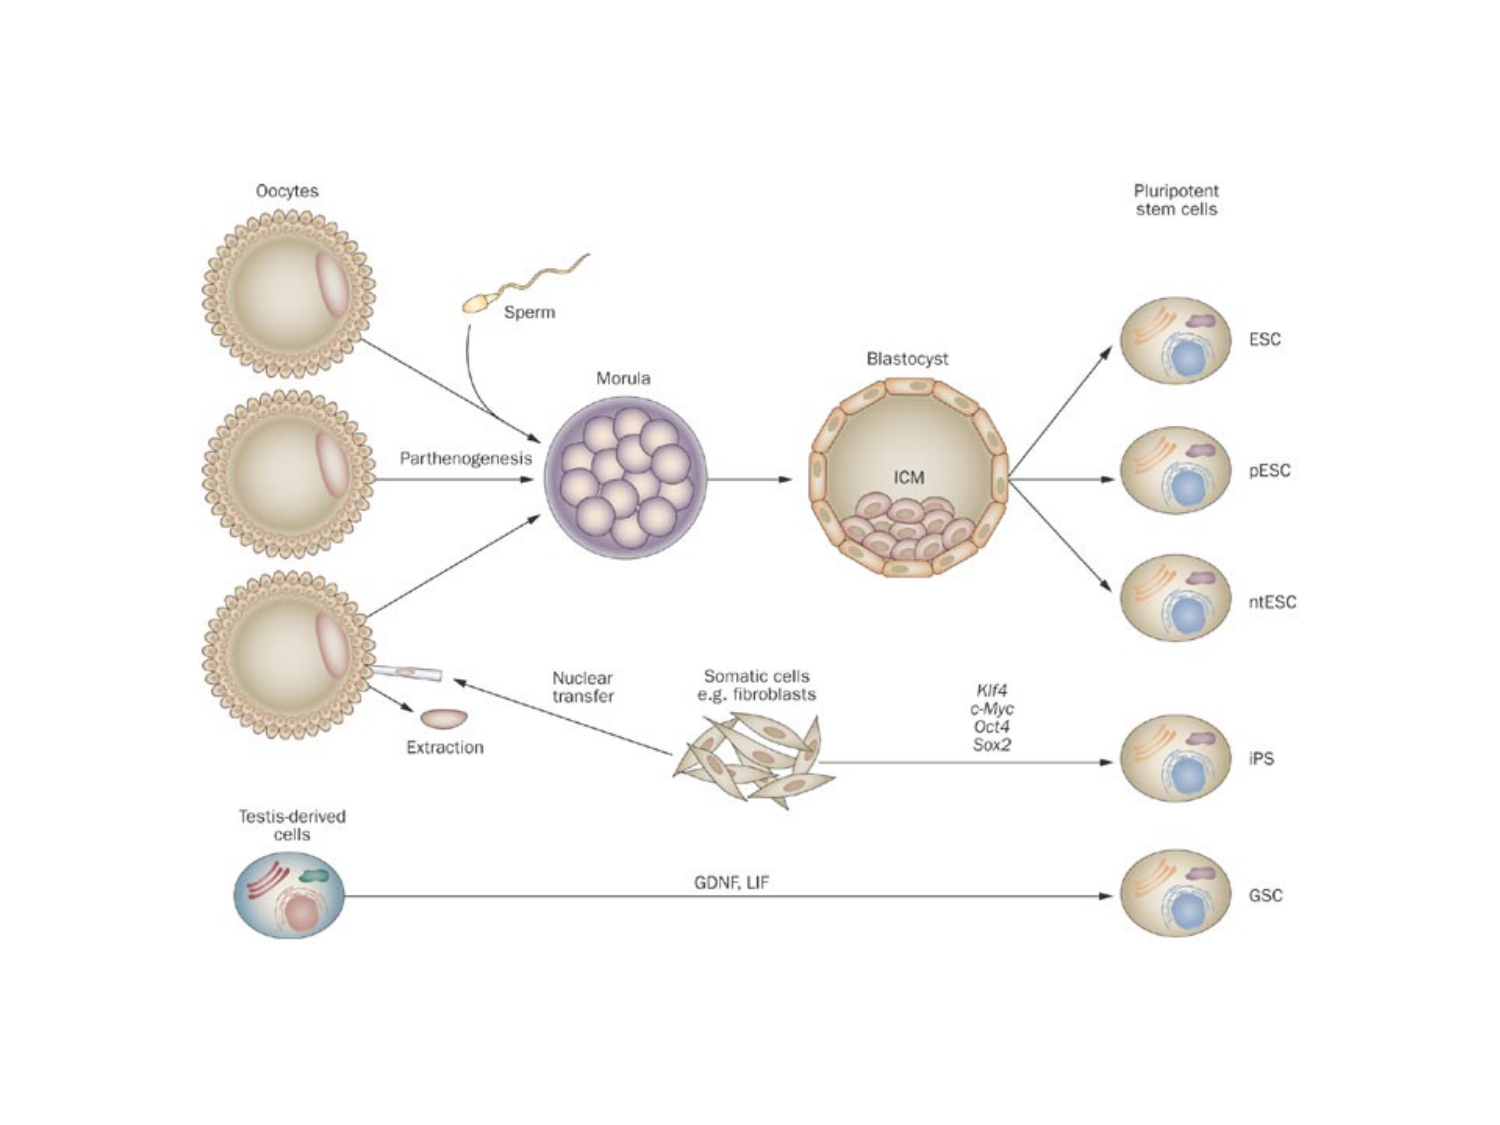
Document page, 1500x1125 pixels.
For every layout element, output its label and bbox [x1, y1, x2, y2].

picture [198, 180, 1301, 944]
